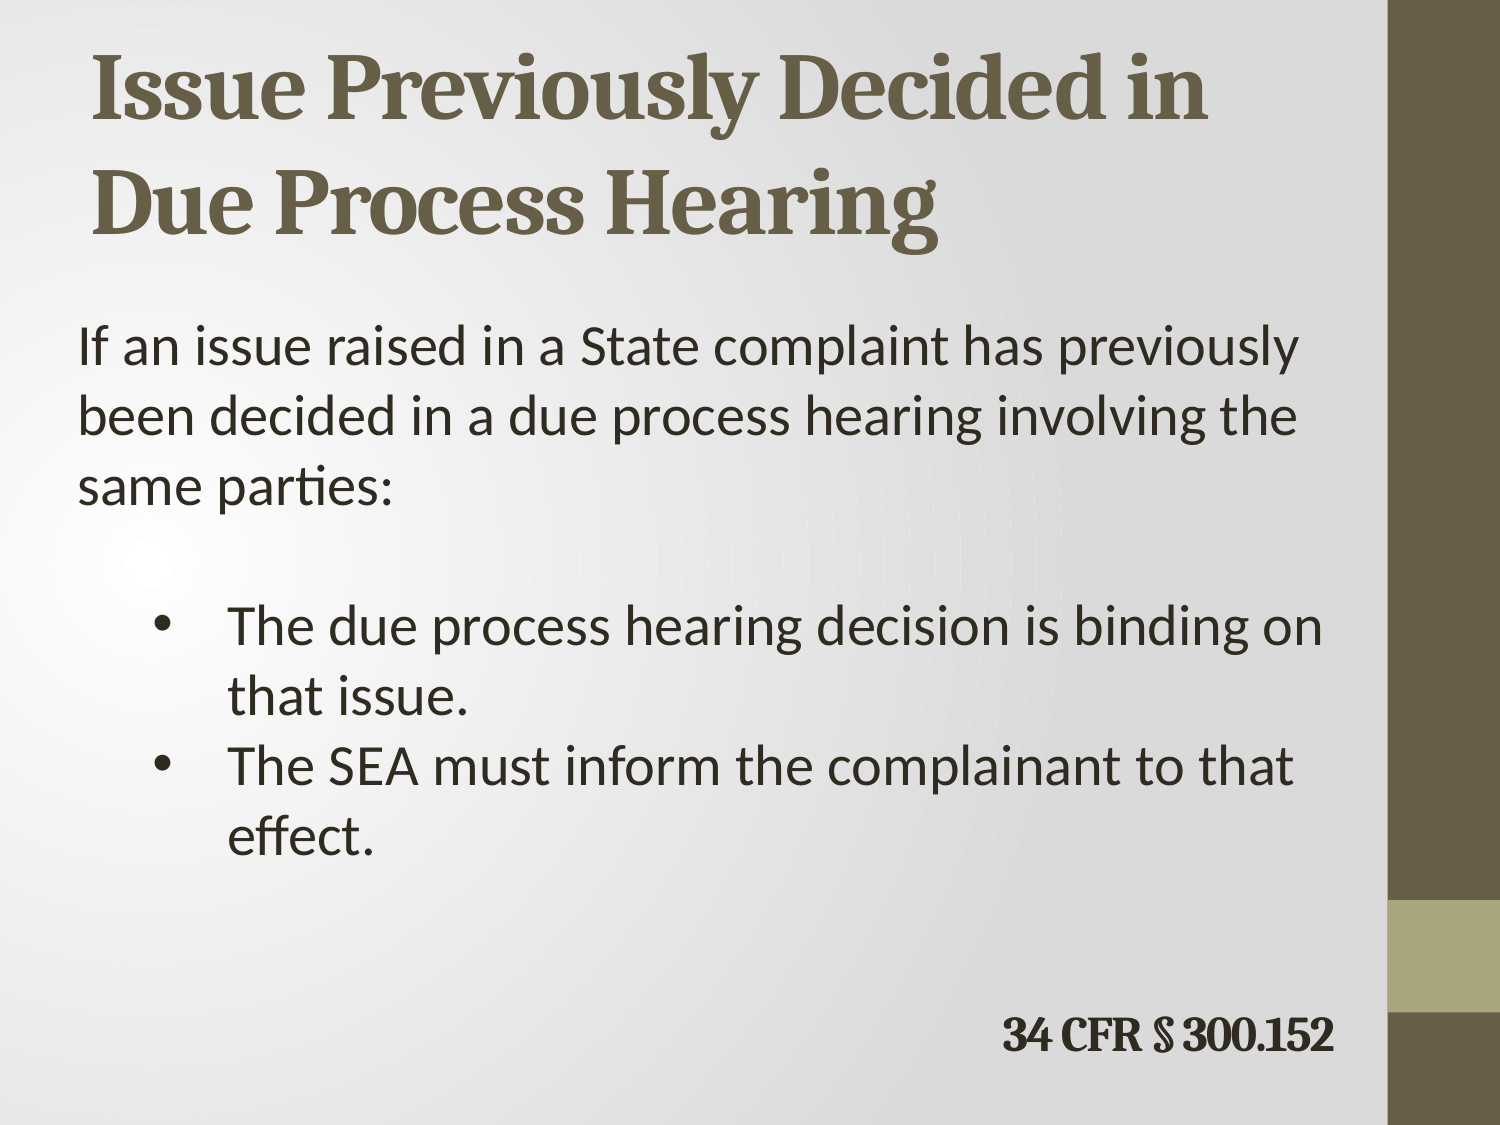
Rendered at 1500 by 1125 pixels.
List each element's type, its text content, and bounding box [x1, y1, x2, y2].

text_box 34 CFR § 300.152 [50, 937, 1350, 1125]
text_box If an issue raised in a State complaint has previously been decided in a due process hearing involving the same parties: The due process hearing decision is binding on that issue. The S E A must inform the complainant to that effect. [62, 299, 1363, 945]
title Issue Previously Decided in Due Process Hearing [75, 45, 1325, 233]
